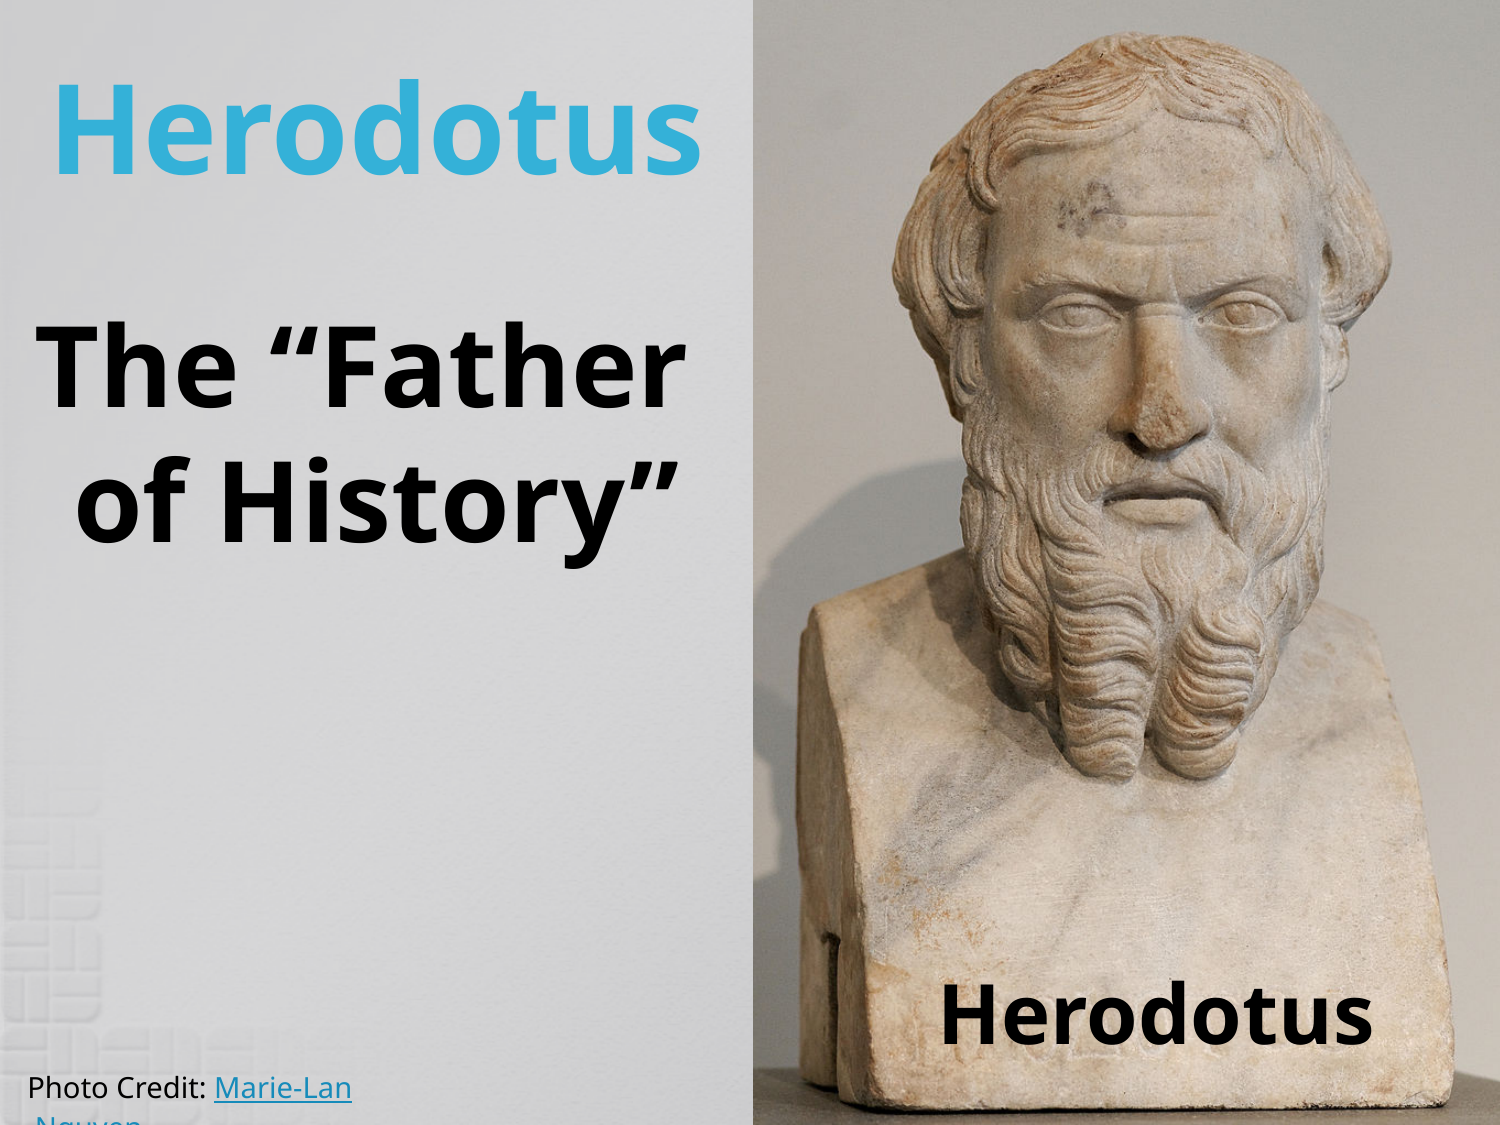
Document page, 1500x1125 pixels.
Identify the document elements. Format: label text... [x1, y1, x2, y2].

picture [751, 0, 1500, 1125]
list The “Father of History” [0, 287, 751, 588]
text_box Photo Credit: Marie-Lan Nguyen [12, 1061, 450, 1125]
title Herodotus [0, 24, 751, 225]
